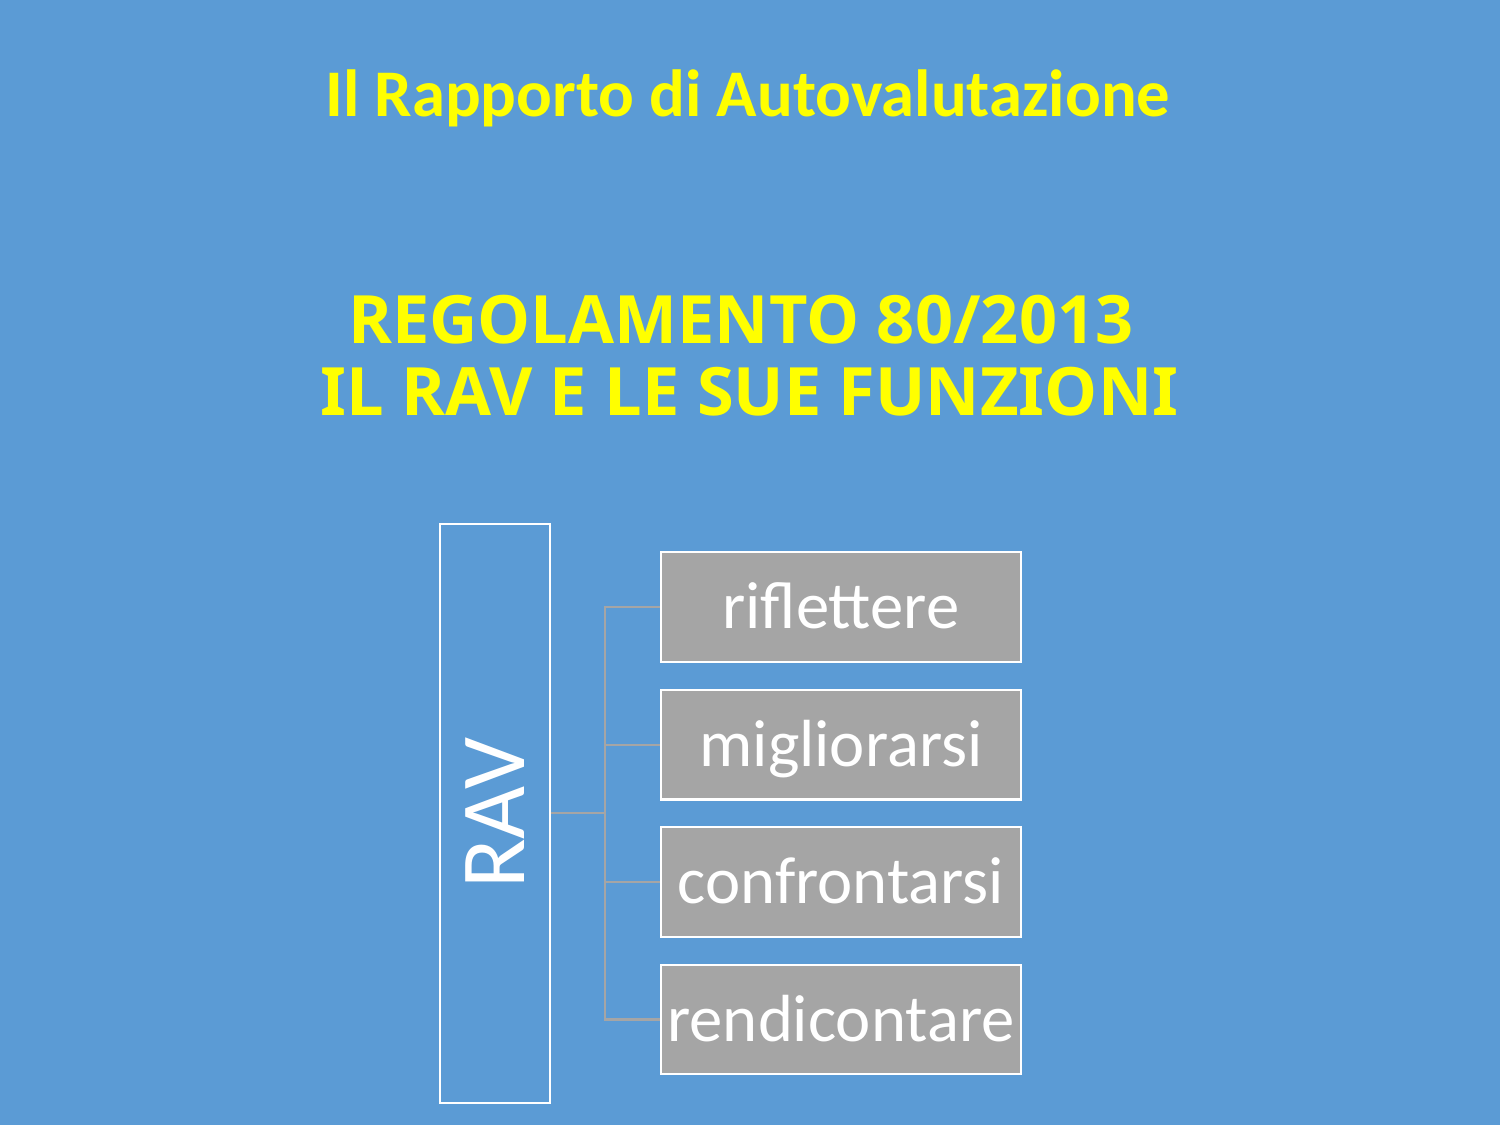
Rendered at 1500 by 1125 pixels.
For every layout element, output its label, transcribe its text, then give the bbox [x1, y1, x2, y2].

text_box REGOLAMENTO 80/2013 IL RAV E LE SUE FUNZIONI [0, 278, 1500, 435]
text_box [26, 523, 1474, 1103]
text_box Il Rapporto di Autovalutazione [53, 42, 1459, 138]
